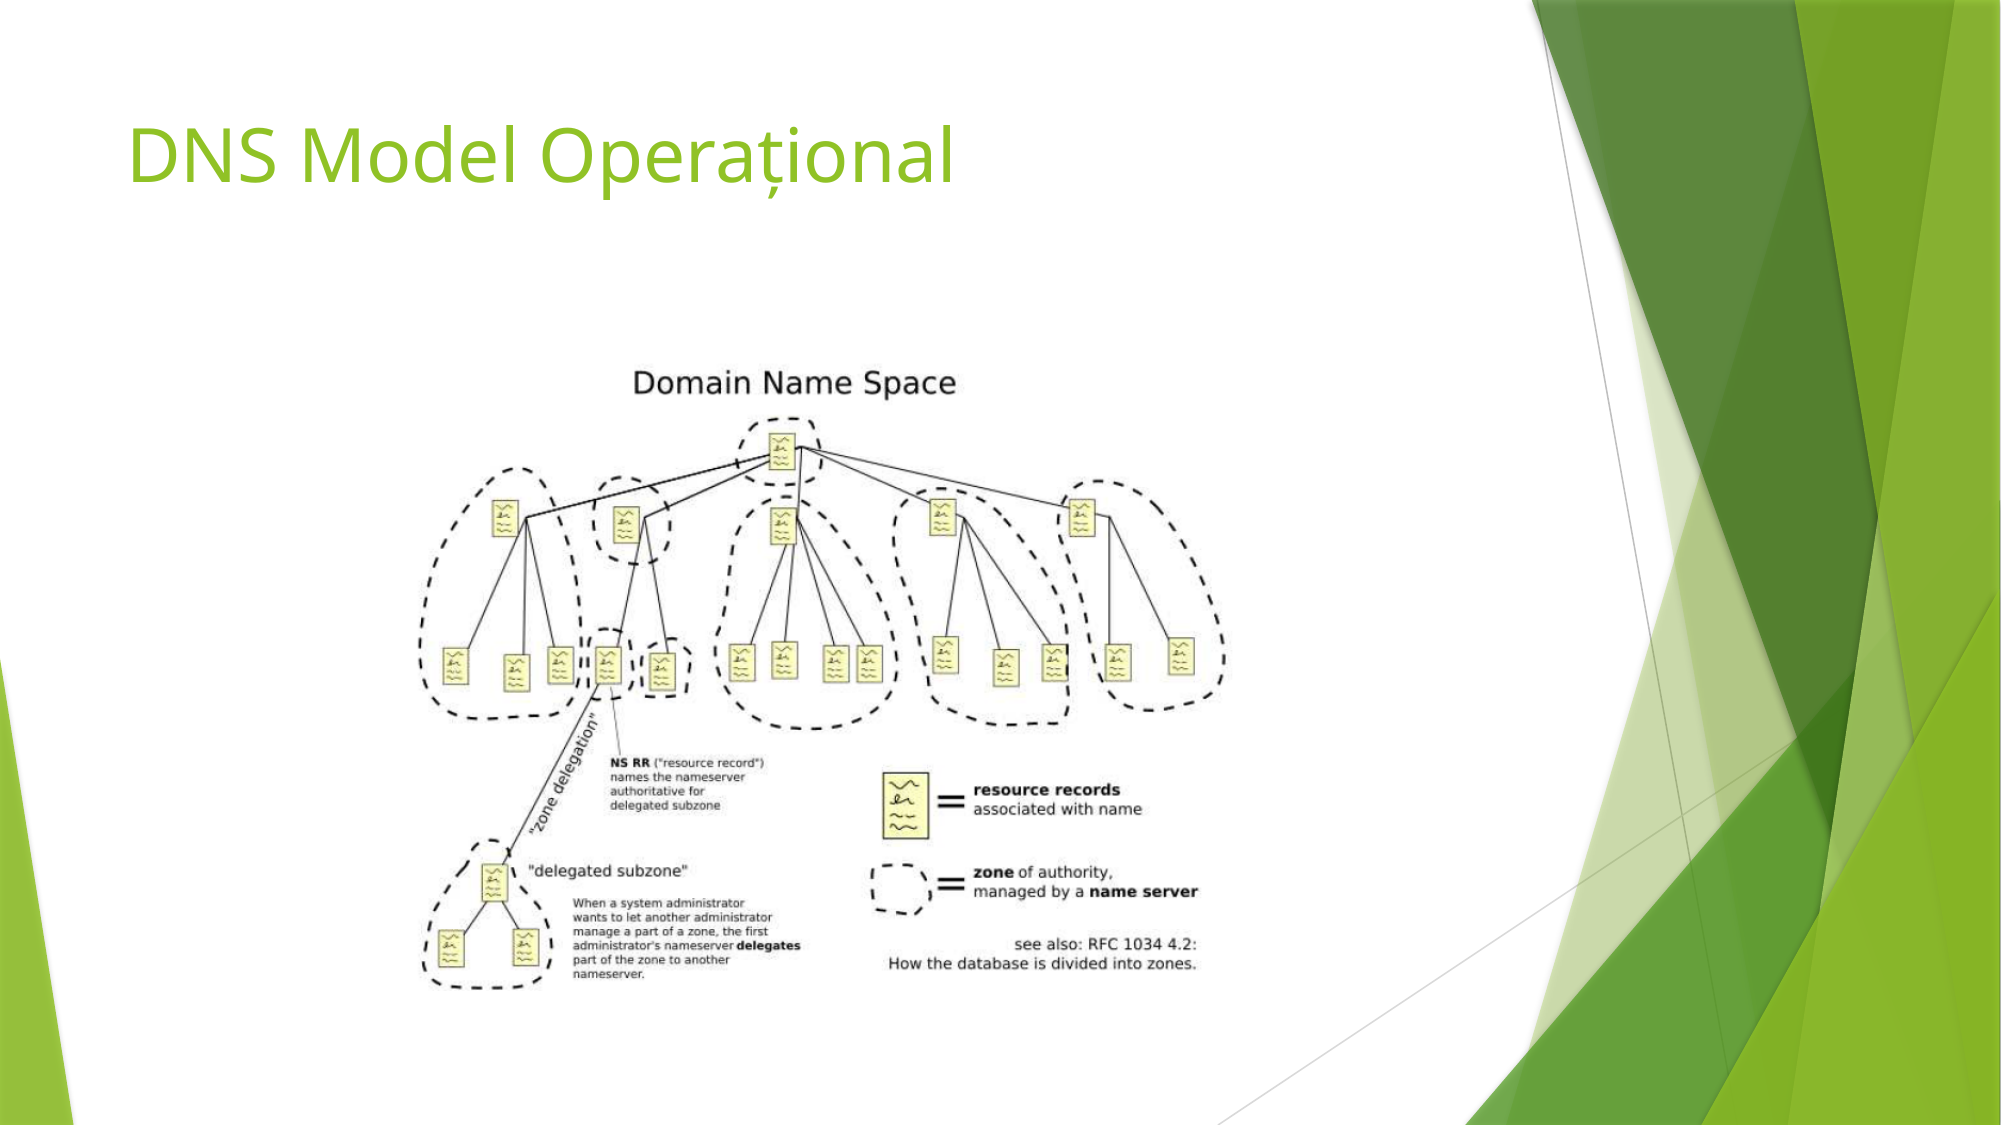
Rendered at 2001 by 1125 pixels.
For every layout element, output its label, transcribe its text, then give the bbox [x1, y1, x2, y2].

title DNS Model Operaţional [111, 99, 1522, 317]
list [389, 353, 1244, 992]
